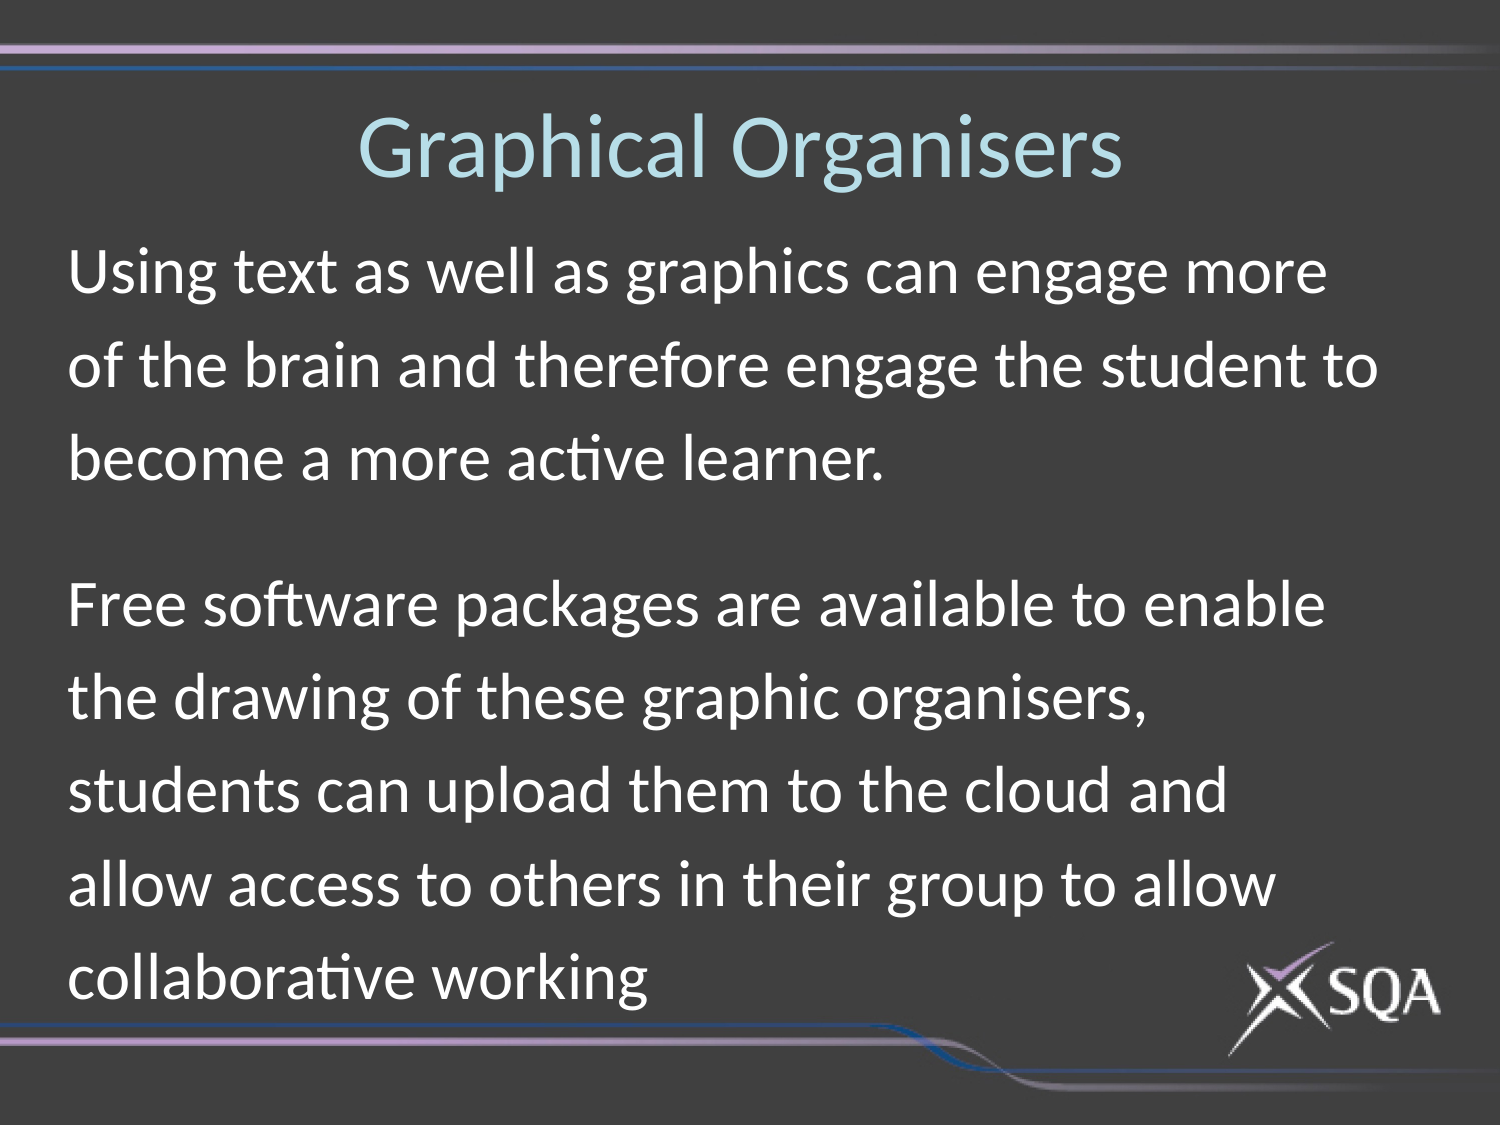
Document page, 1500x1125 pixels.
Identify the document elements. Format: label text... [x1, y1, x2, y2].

title Graphical Organisers [76, 78, 1427, 266]
list Using text as well as graphics can engage more of the brain and therefore engage the student to become a more active learner. Free software packages are available to enable the drawing of these graphic organisers, students can upload them to the cloud and allow access to others in their group to allow collaborative working [53, 219, 1404, 957]
picture [0, 0, 1500, 1125]
